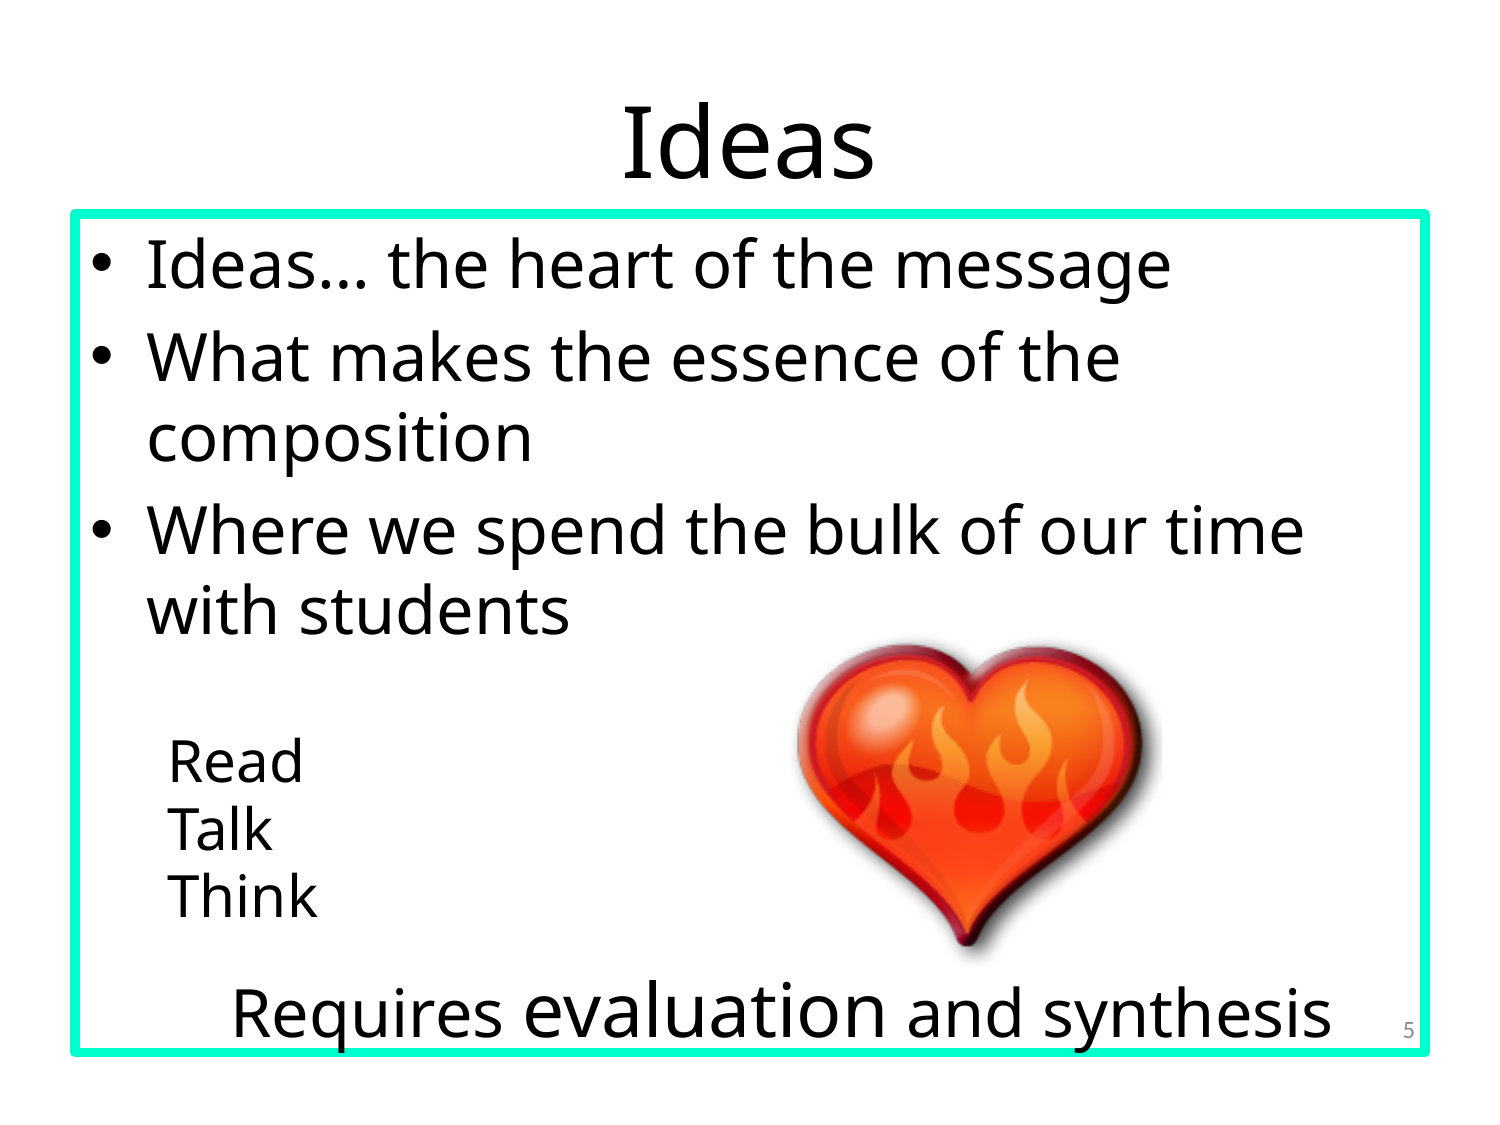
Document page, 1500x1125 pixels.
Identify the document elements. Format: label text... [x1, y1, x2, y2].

text_box Requires evaluation and synthesis [215, 972, 1387, 1059]
slide_number 5 [1387, 998, 1431, 1059]
picture [785, 602, 1162, 978]
list Ideas… the heart of the message What makes the essence of the composition Where we spend the bulk of our time with students [75, 213, 1425, 1053]
title Ideas [75, 45, 1425, 213]
text_box Read Talk Think [152, 730, 342, 937]
